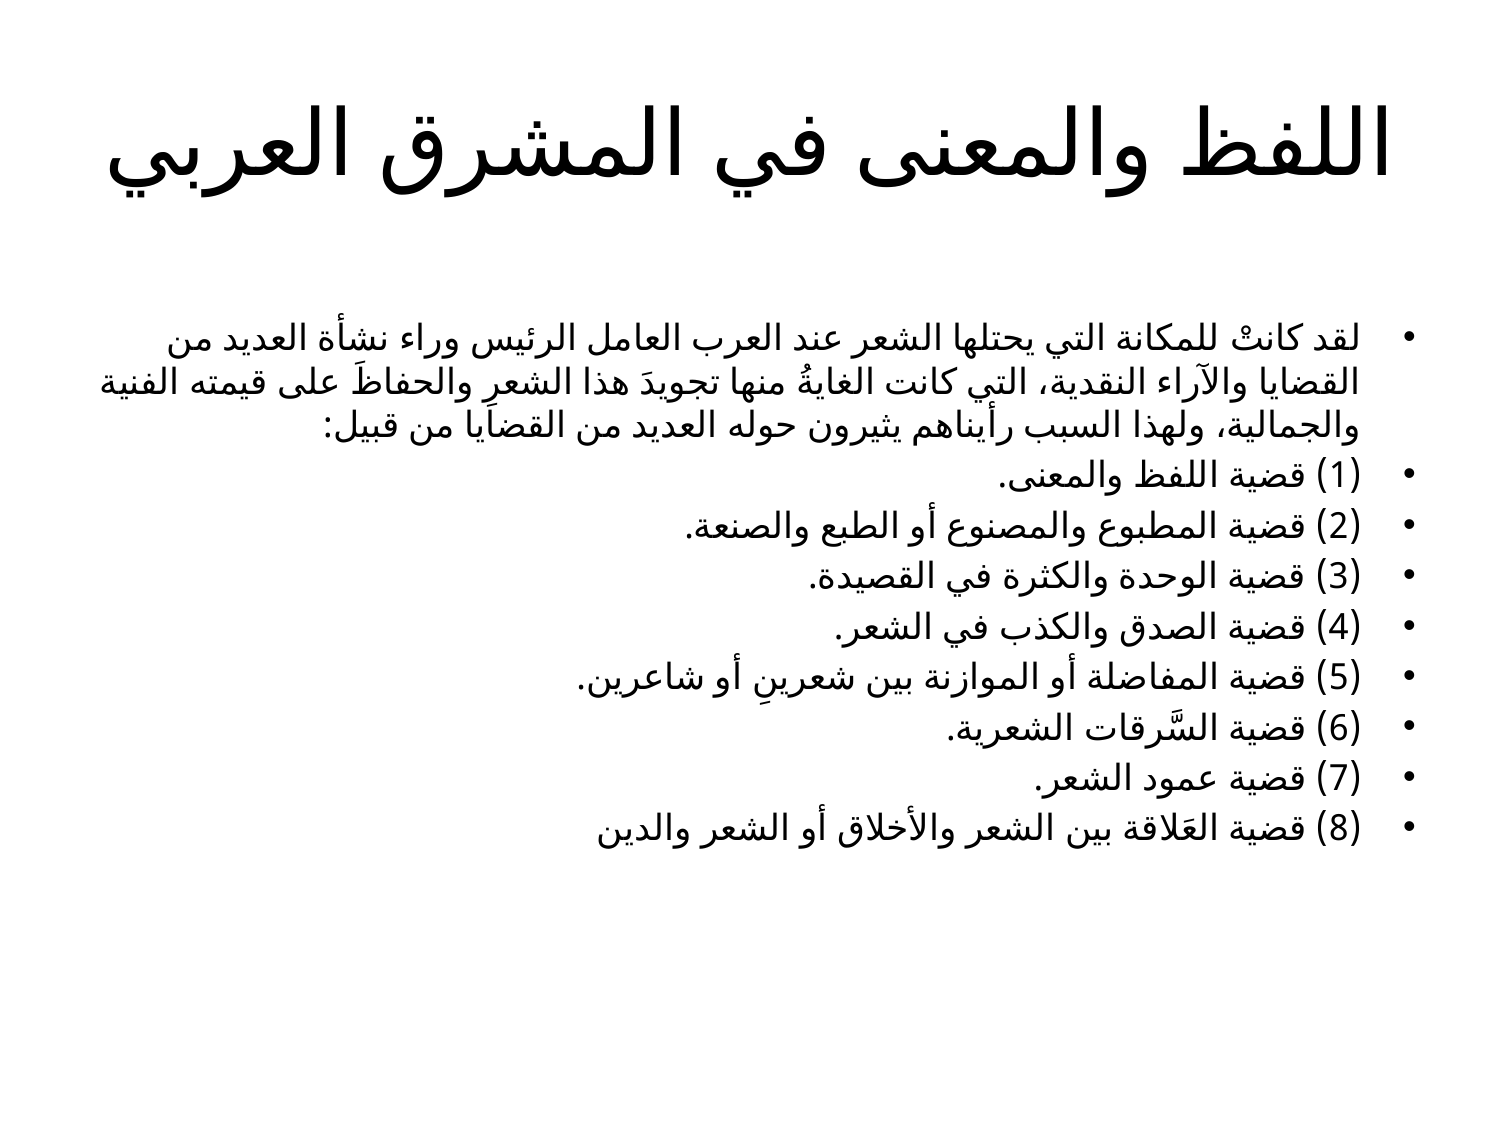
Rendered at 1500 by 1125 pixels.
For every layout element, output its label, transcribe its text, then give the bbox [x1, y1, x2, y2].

list لقد كانتْ للمكانة التي يحتلها الشعر عند العرب العامل الرئيس وراء نشأة العديد من القضايا والآراء النقدية، التي كانت الغايةُ منها تجويدَ هذا الشعرِ والحفاظَ على قيمته الفنية والجمالية، ولهذا السبب رأيناهم يثيرون حوله العديد من القضايا من قبيل: (1) قضية اللفظ والمعنى. (2) قضية المطبوع والمصنوع أو الطبع والصنعة. (3) قضية الوحدة والكثرة في القصيدة. (4) قضية الصدق والكذب في الشعر. (5) قضية المفاضلة أو الموازنة بين شعرينِ أو شاعرين. (6) قضية السَّرقات الشعرية. (7) قضية عمود الشعر. (8) قضية العَلاقة بين الشعر والأخلاق أو الشعر والدين [75, 262, 1425, 1005]
title اللفظ والمعنى في المشرق العربي [75, 45, 1425, 233]
